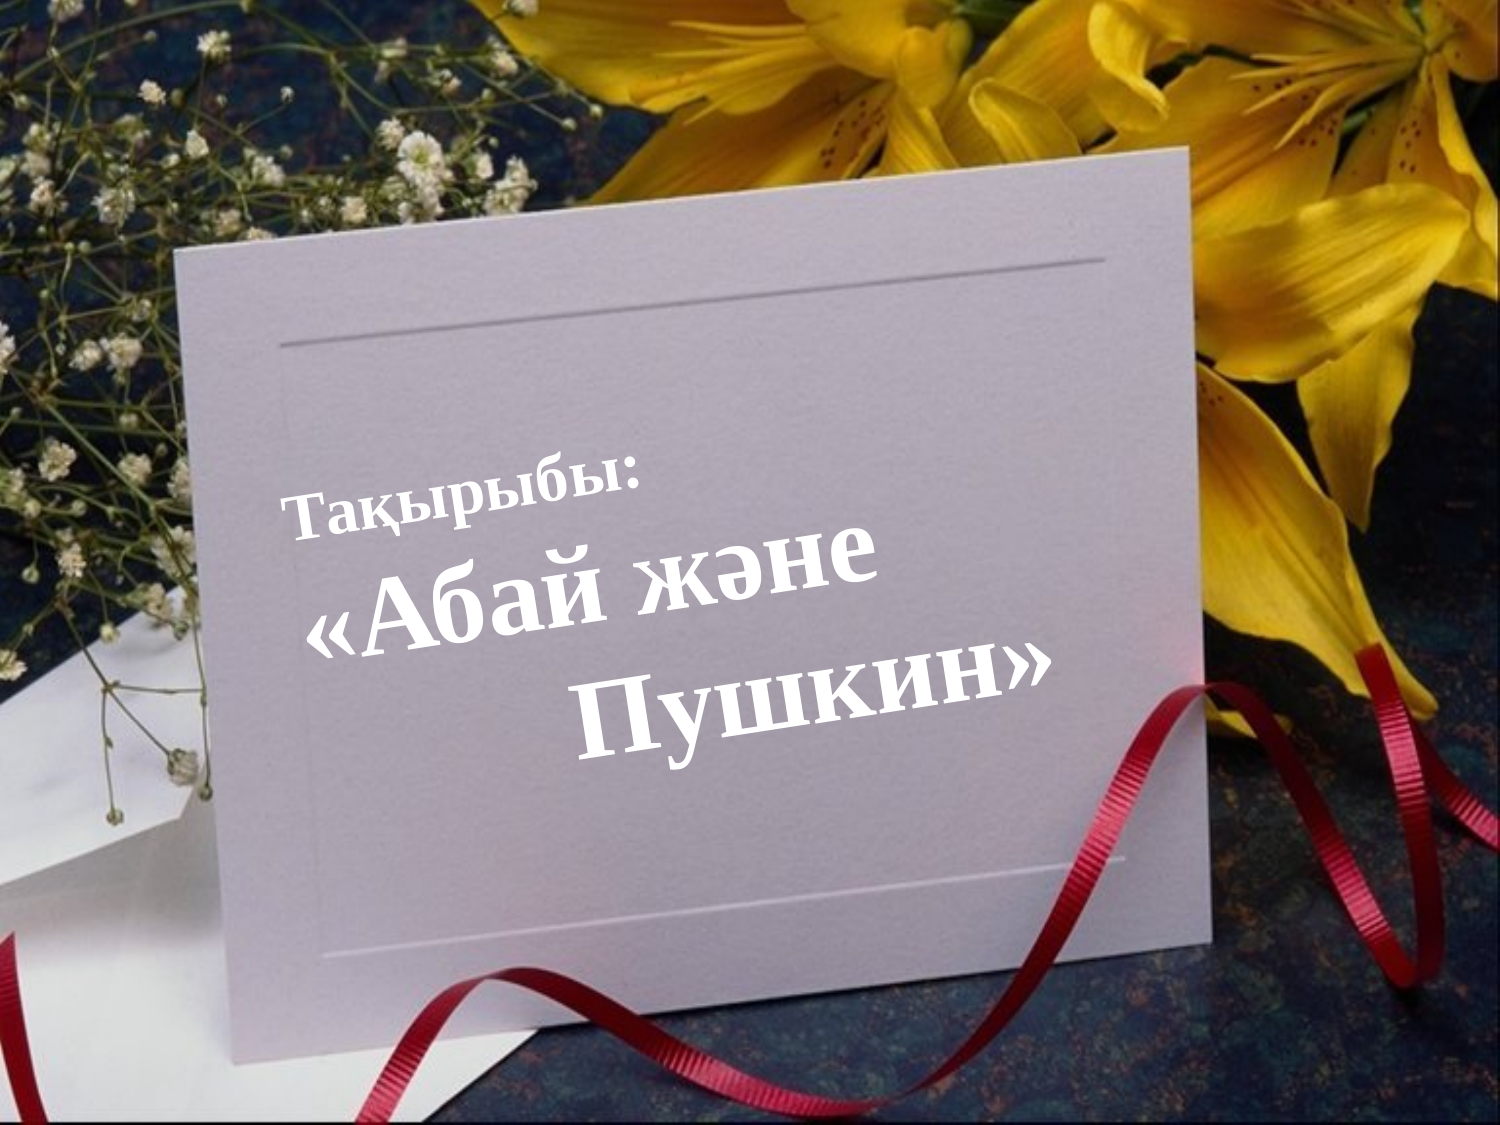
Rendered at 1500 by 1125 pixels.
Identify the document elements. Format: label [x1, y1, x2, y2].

list [4, 4, 1497, 1120]
